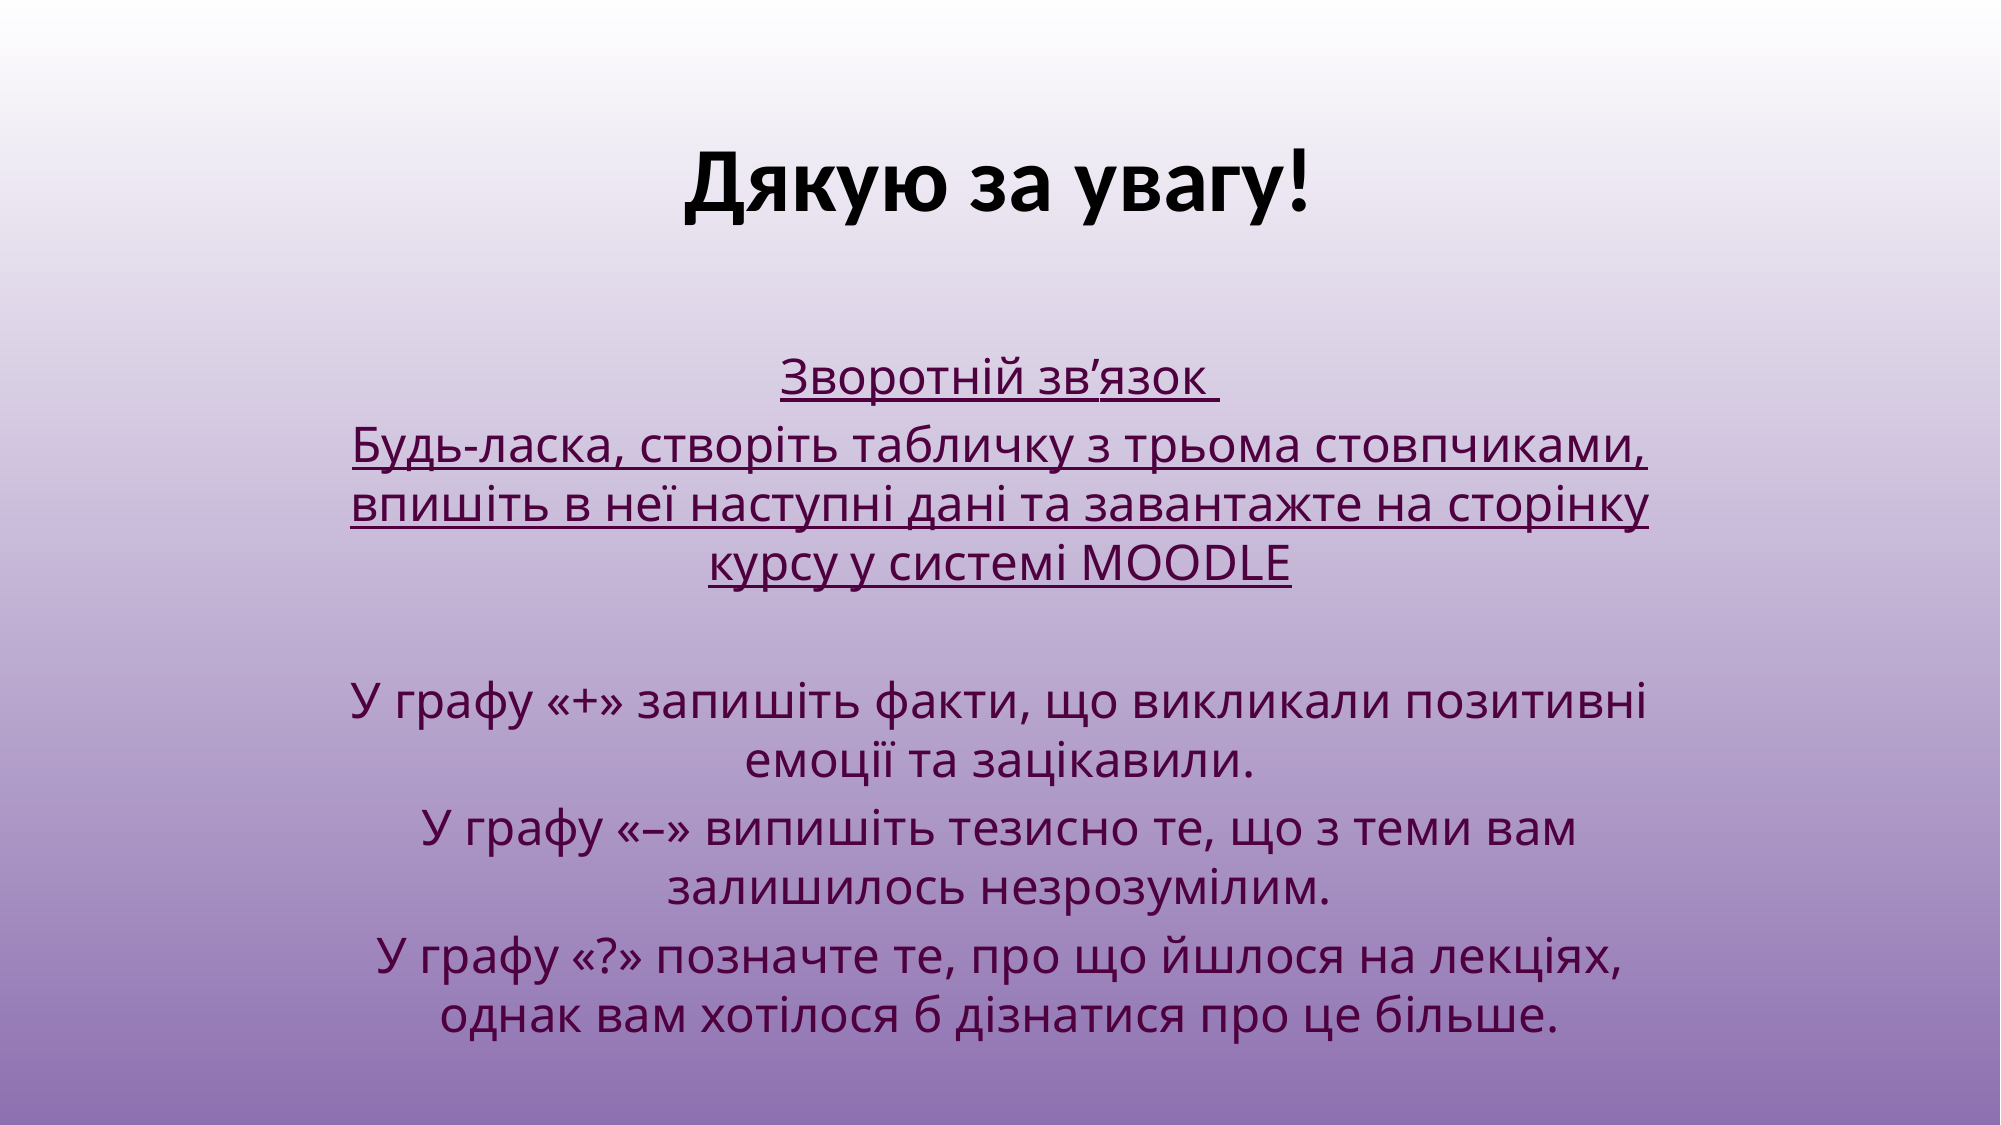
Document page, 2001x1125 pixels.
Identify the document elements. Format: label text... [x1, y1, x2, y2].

subtitle Зворотній зв’язок Будь-ласка, створіть табличку з трьома стовпчиками, впишіть в неї наступні дані та завантажте на сторінку курсу у системі MOODLE У графу «+» запишіть факти, що викликали позитивні емоції та зацікавили. У графу «–» випишіть тезисно те, що з теми вам залишилось незрозумілим. У графу «?» позначте те, про що йшлося на лекціях, однак вам хотілося б дізнатися про це більше. [300, 337, 1700, 1050]
title Дякую за увагу! [150, 37, 1850, 313]
